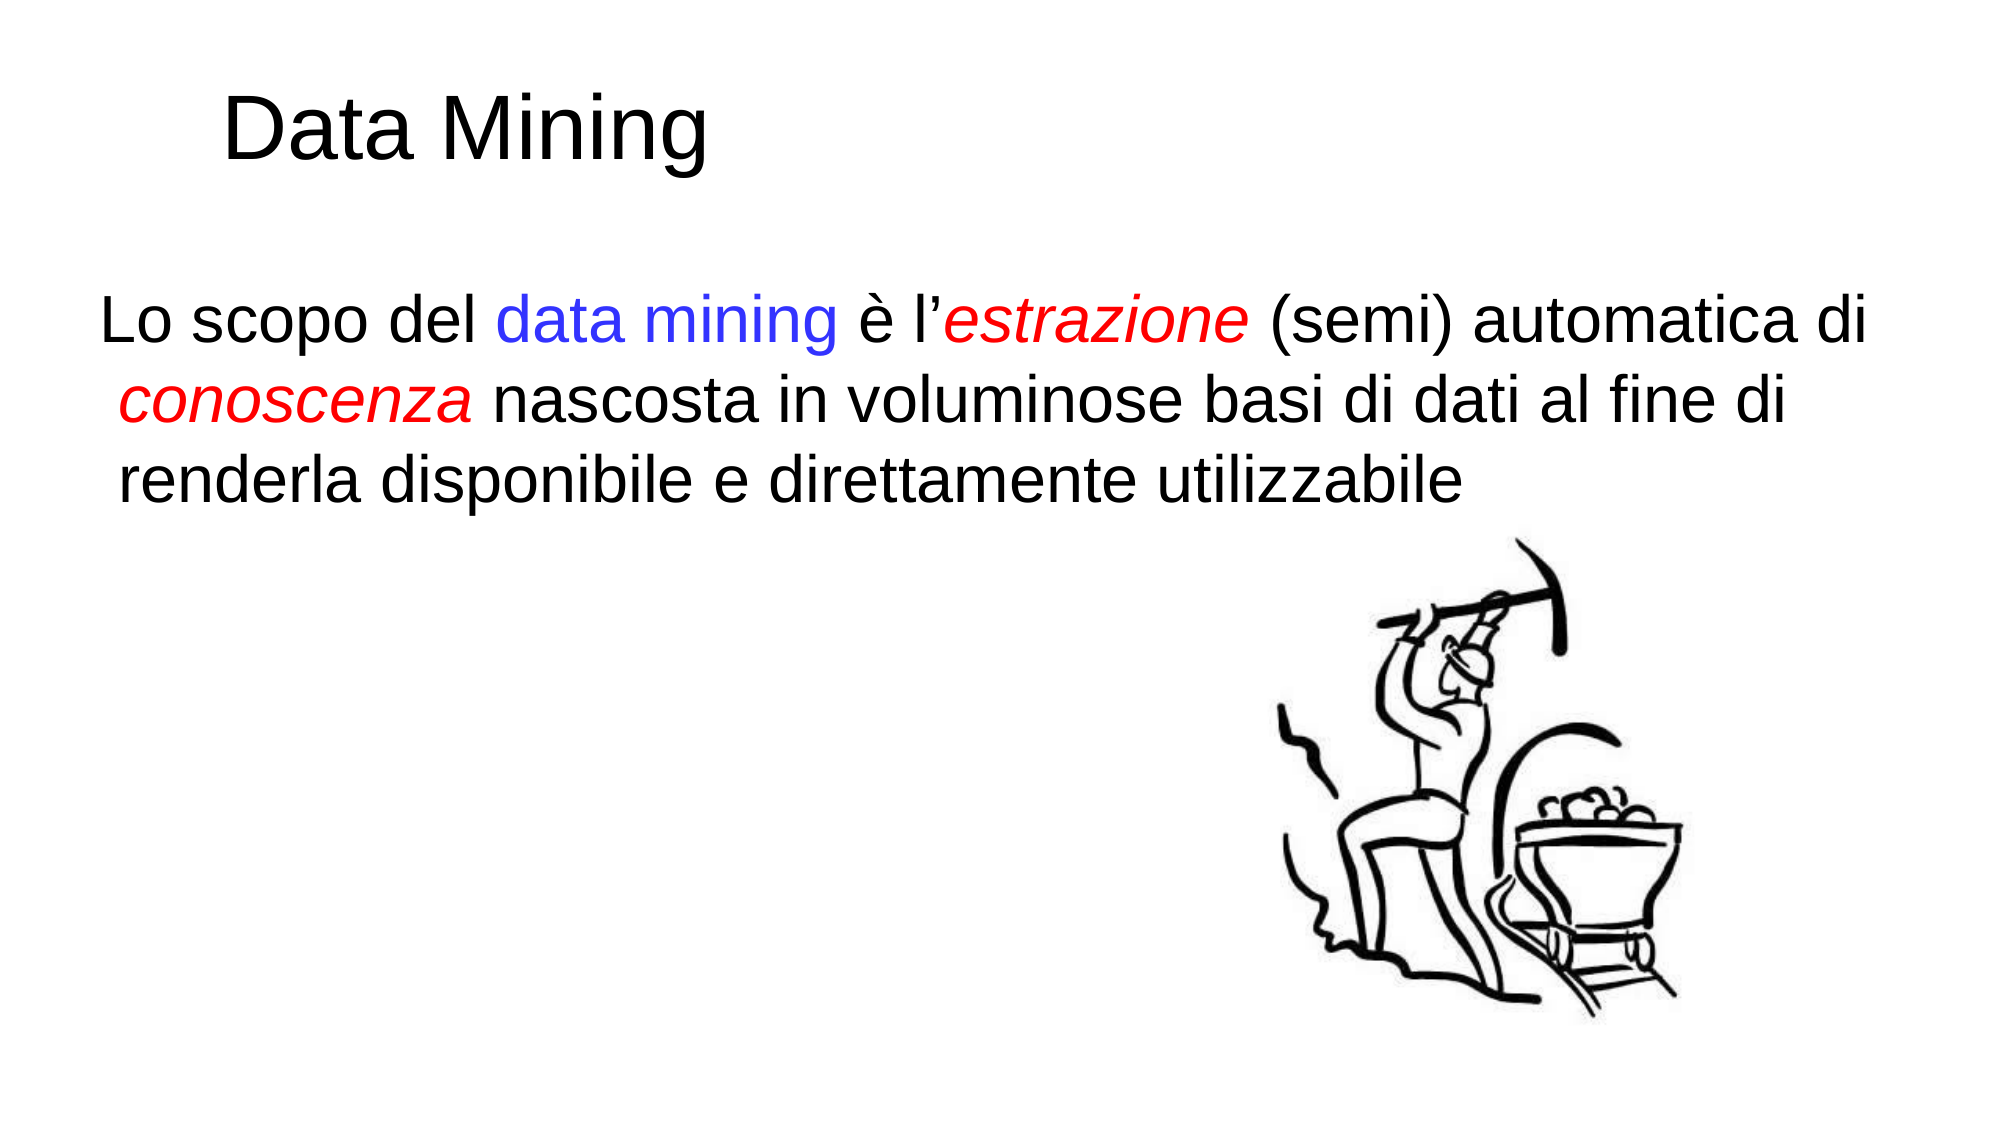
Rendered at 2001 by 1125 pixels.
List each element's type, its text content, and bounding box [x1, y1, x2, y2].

text_box Lo scopo del data mining è l’estrazione (semi) automatica di conoscenza nascosta in voluminose basi di dati al fine di renderla disponibile e direttamente utilizzabile [84, 268, 1903, 523]
text_box Data Mining [194, 60, 772, 268]
picture [1243, 524, 1724, 1036]
